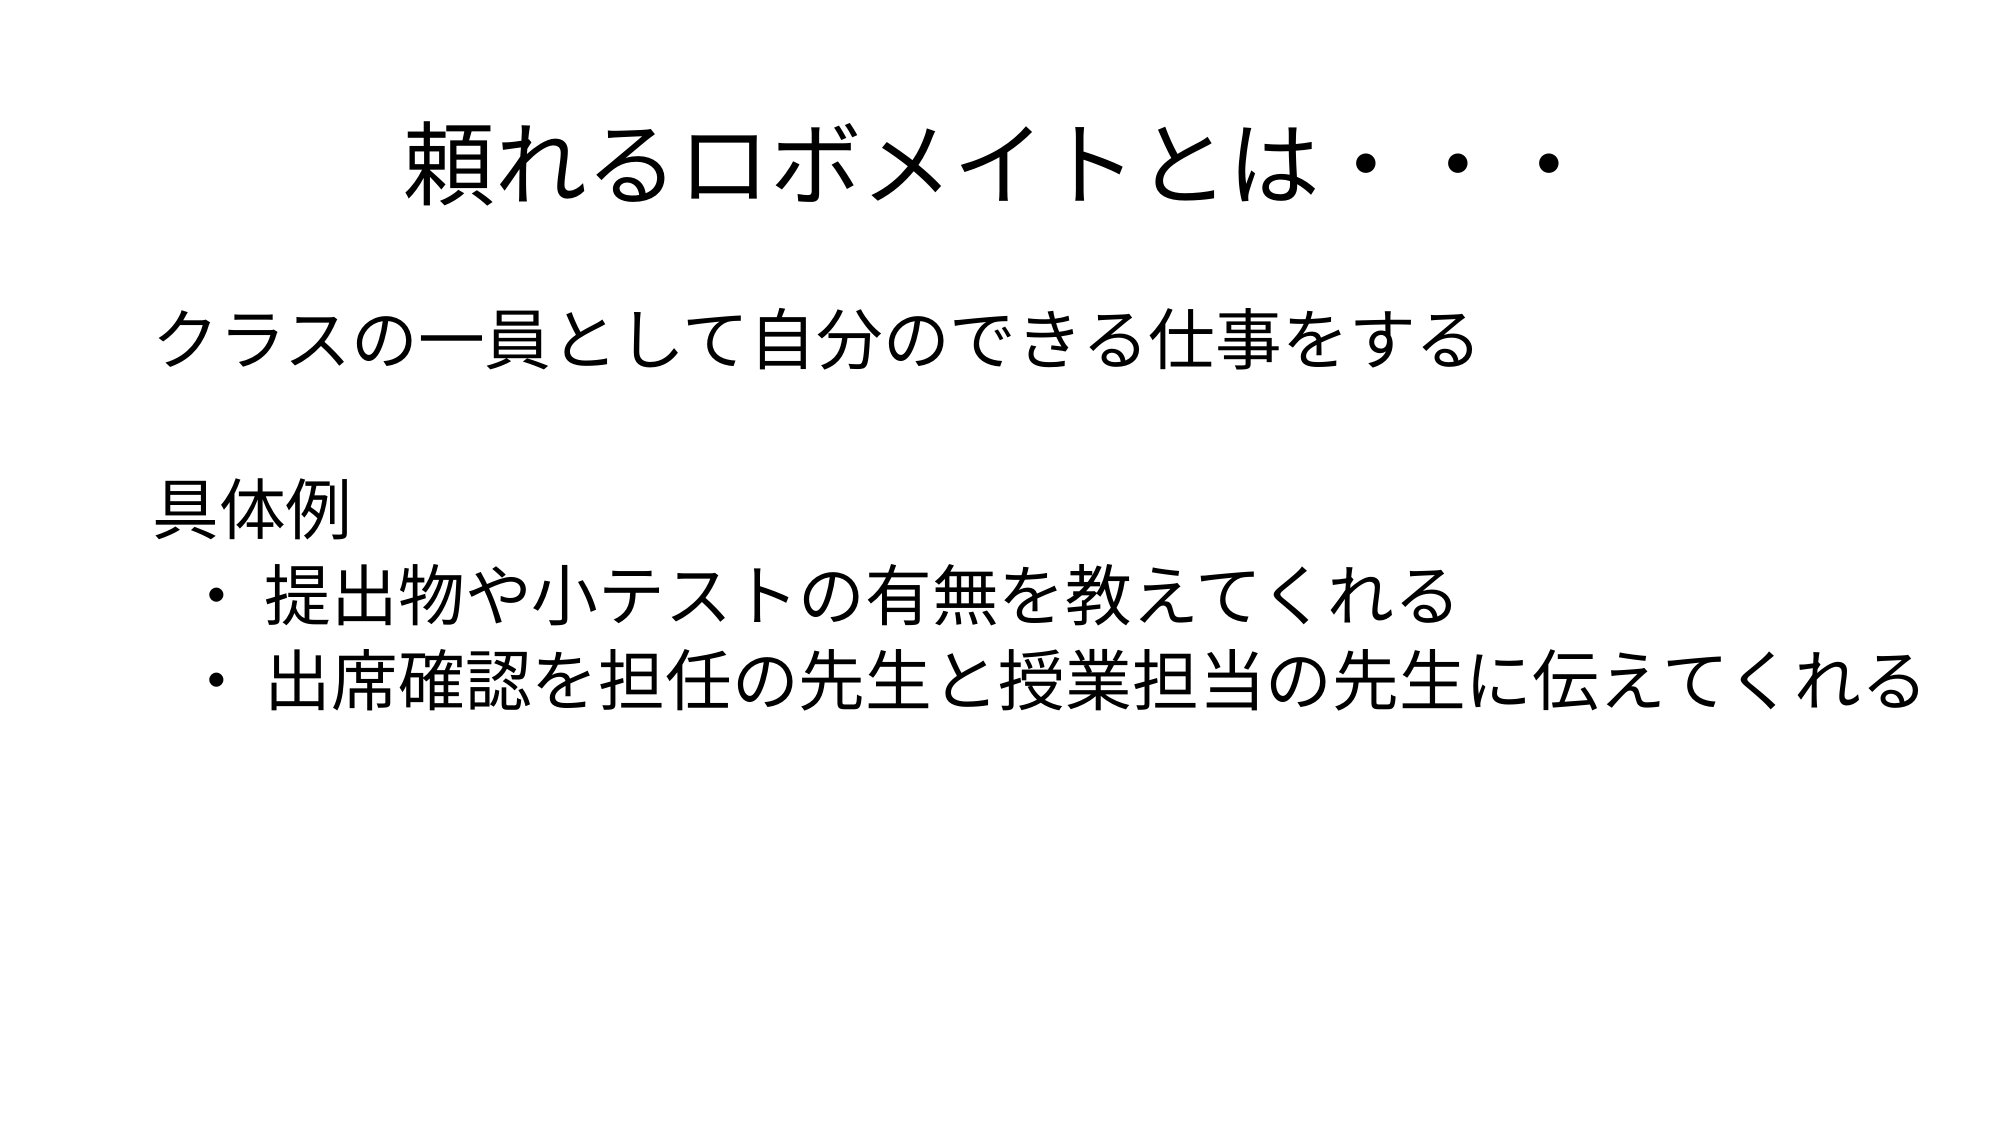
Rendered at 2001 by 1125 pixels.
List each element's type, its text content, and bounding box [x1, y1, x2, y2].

title 頼れるロボメイトとは・・・ [137, 59, 1863, 278]
list クラスの一員として自分のできる仕事をする 具体例 ・ 提出物や小テストの有無を教えてくれる ・ 出席確認を担任の先生と授業担当の先生に伝えてくれる [137, 299, 1971, 1014]
